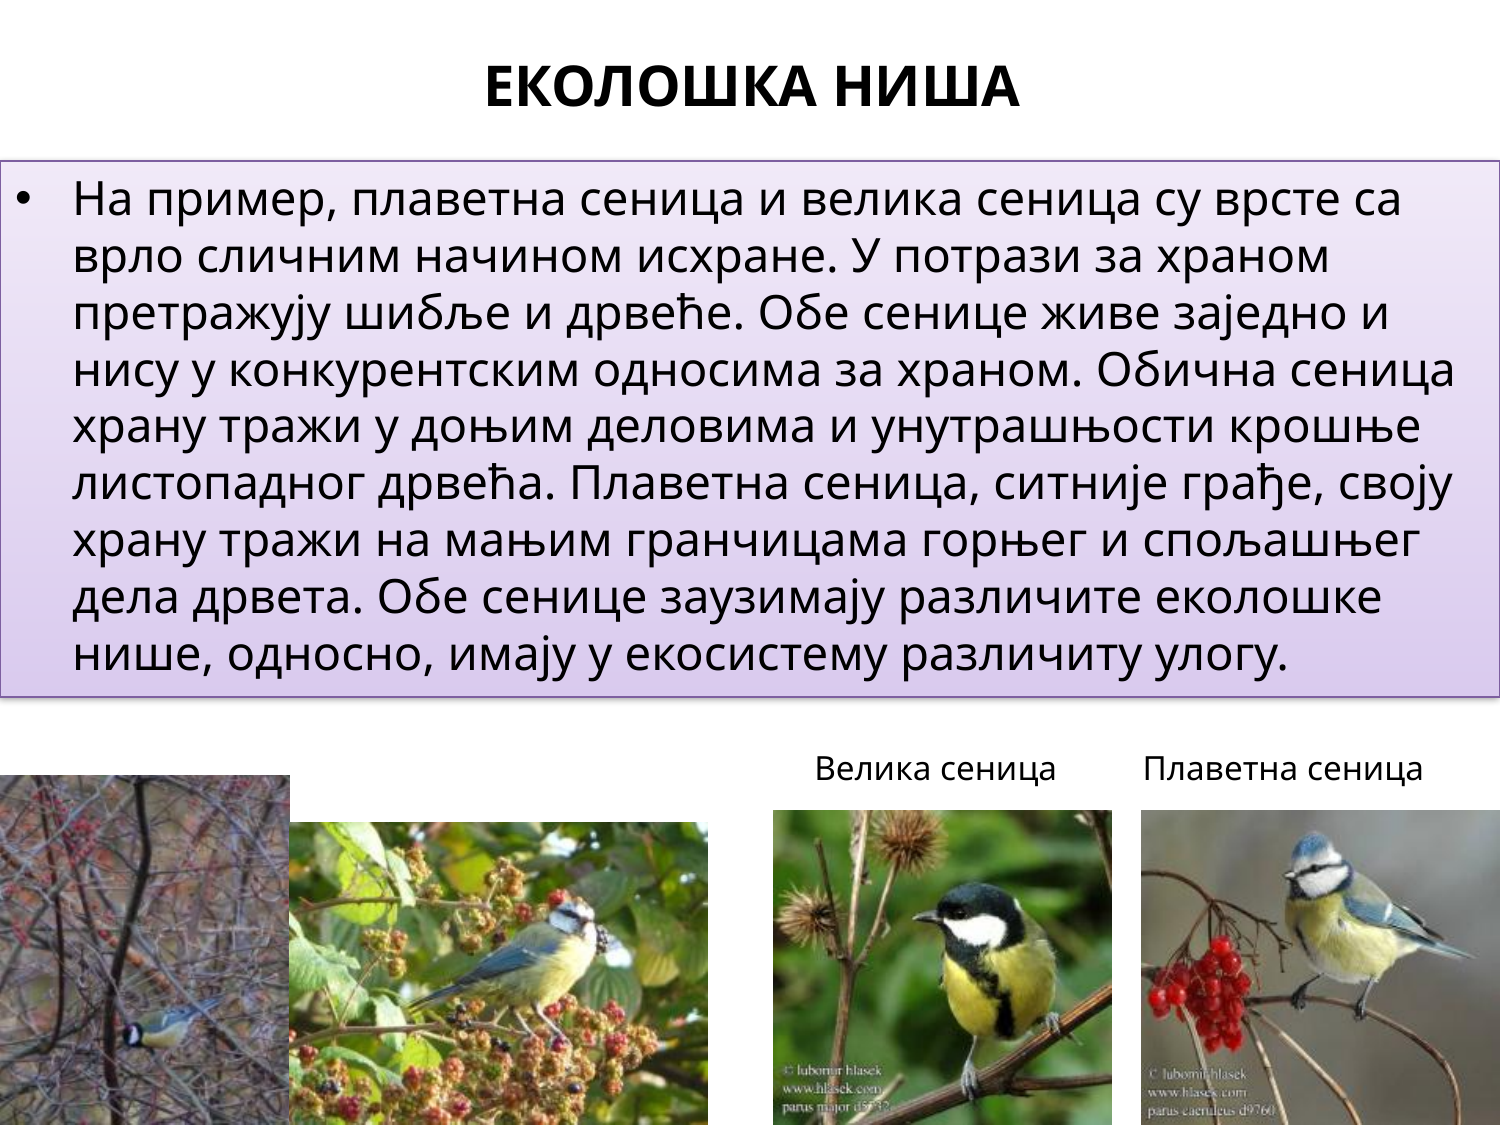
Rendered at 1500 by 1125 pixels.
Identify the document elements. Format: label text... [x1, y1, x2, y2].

picture [1141, 810, 1500, 1125]
title ЕКОЛОШКА НИША [76, 42, 1427, 126]
text_box Велика сеница [750, 739, 1122, 795]
picture [0, 775, 708, 1125]
picture [773, 810, 1112, 1125]
text_box Плаветна сеница [1128, 739, 1500, 795]
list На пример, плаветна сеница и велика сеница су врсте са врло сличним начином исхране. У потрази за храном претражују шибље и дрвеће. Обе сенице живе заједно и нису у конкурентским односима за храном. Обична сеница храну тражи у доњим деловима и унутрашњости крошње листопадног дрвећа. Плаветна сеница, ситније грађе, своју храну тражи на мањим гранчицама горњег и спољашњег дела дрвета. Обе сенице заузимају различите еколошке нише, односно, имају у екосистему различиту улогу. [0, 160, 1500, 698]
